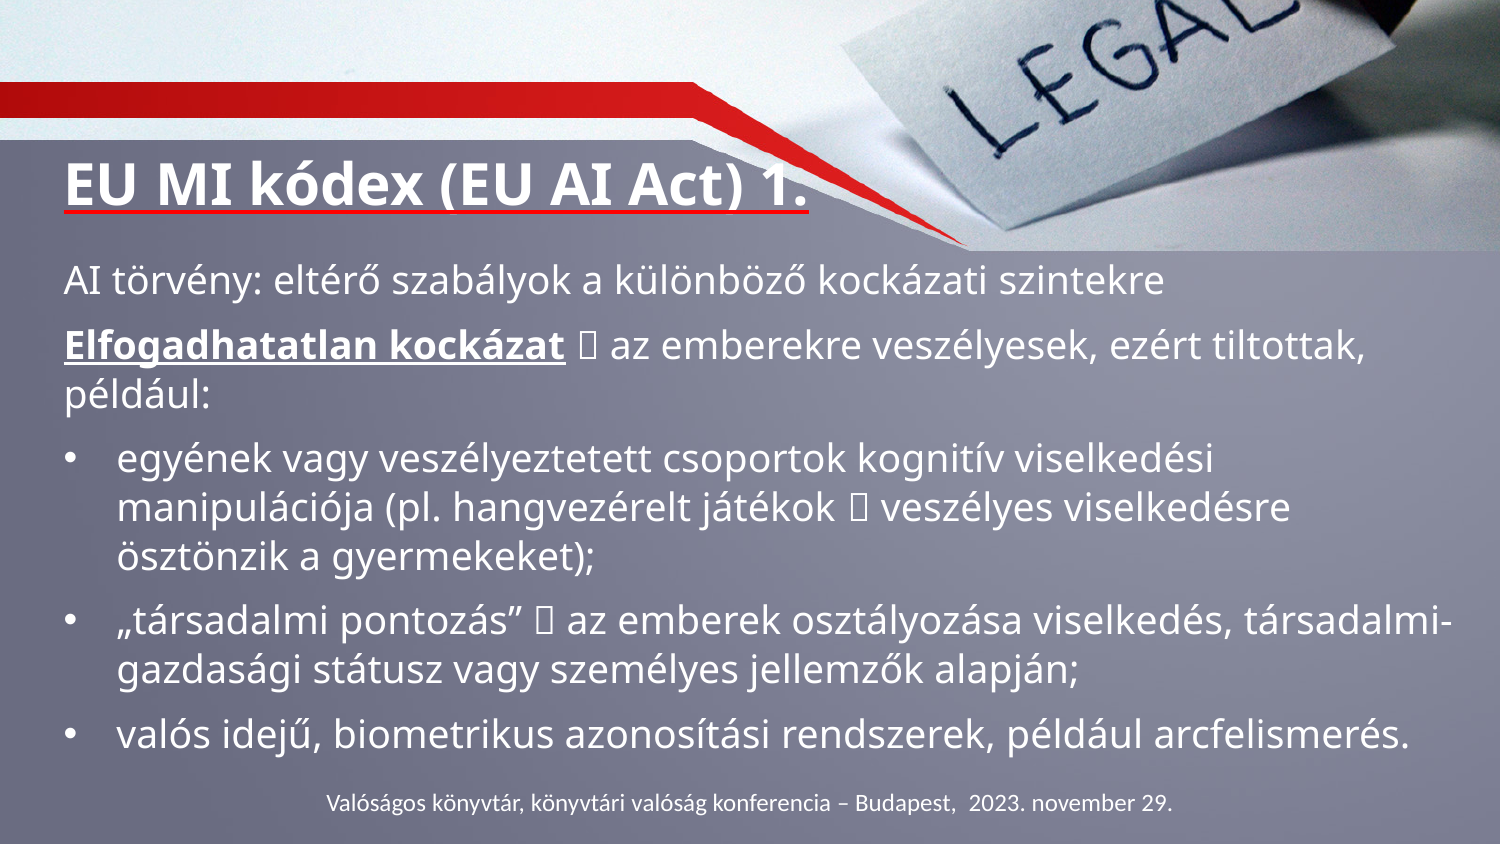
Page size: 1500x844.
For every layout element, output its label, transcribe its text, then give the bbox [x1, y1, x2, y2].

footer Valóságos könyvtár, könyvtári valóság konferencia – Budapest, 2023. november 29. [198, 776, 1302, 827]
list AI törvény: eltérő szabályok a különböző kockázati szintekre Elfogadhatatlan kockázat  az emberekre veszélyesek, ezért tiltottak, például: egyének vagy veszélyeztetett csoportok kognitív viselkedési manipulációja (pl. hangvezérelt játékok  veszélyes viselkedésre ösztönzik a gyermekeket); „társadalmi pontozás”  az emberek osztályozása viselkedés, társadalmi-gazdasági státusz vagy személyes jellemzők alapján; valós idejű, biometrikus azonosítási rendszerek, például arcfelismerés. [48, 246, 1477, 773]
title EU MI kódex (EU AI Act) 1. [48, 121, 1427, 243]
picture [0, 0, 1500, 844]
